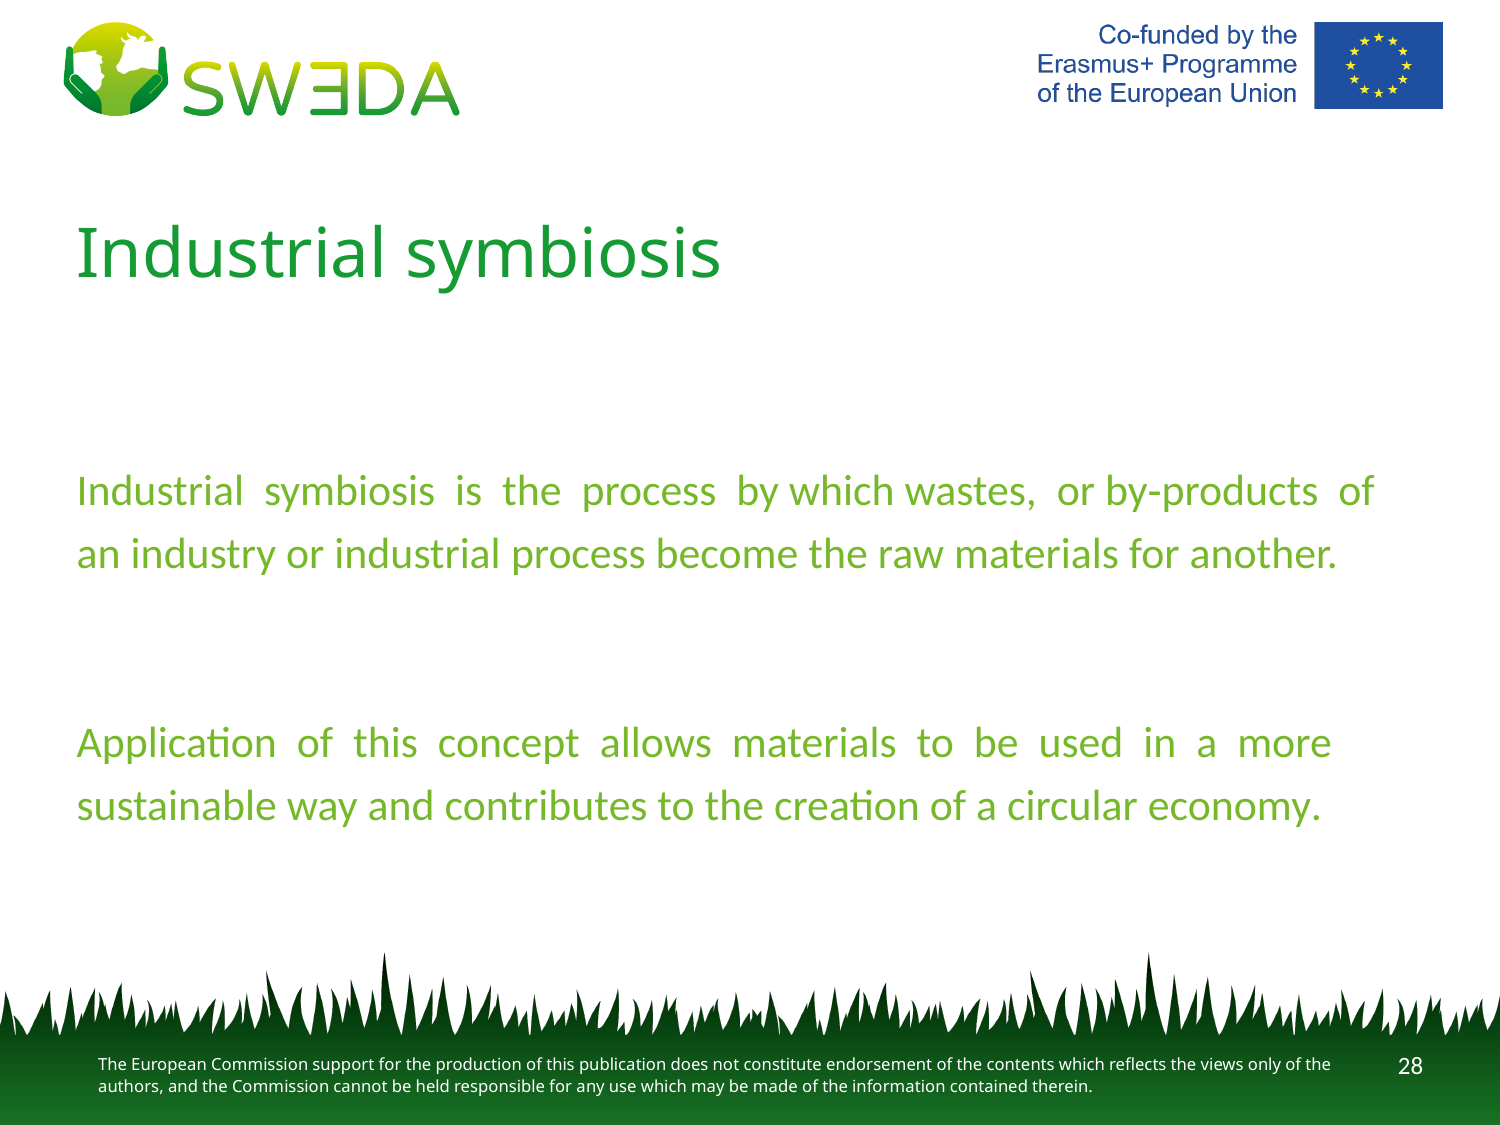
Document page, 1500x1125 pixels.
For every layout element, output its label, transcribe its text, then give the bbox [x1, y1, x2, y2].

picture [1038, 22, 1443, 109]
list Industrial symbiosis is the process by which wastes, or by‐products of an industry or industrial process become the raw materials for another. Application of this concept allows materials to be used in a more sustainable way and contributes to the creation of a circular economy. [61, 460, 1439, 987]
picture [50, 19, 462, 118]
title Industrial symbiosis [61, 182, 1439, 329]
slide_number 28 [1358, 1035, 1439, 1096]
picture [0, 825, 1500, 1125]
